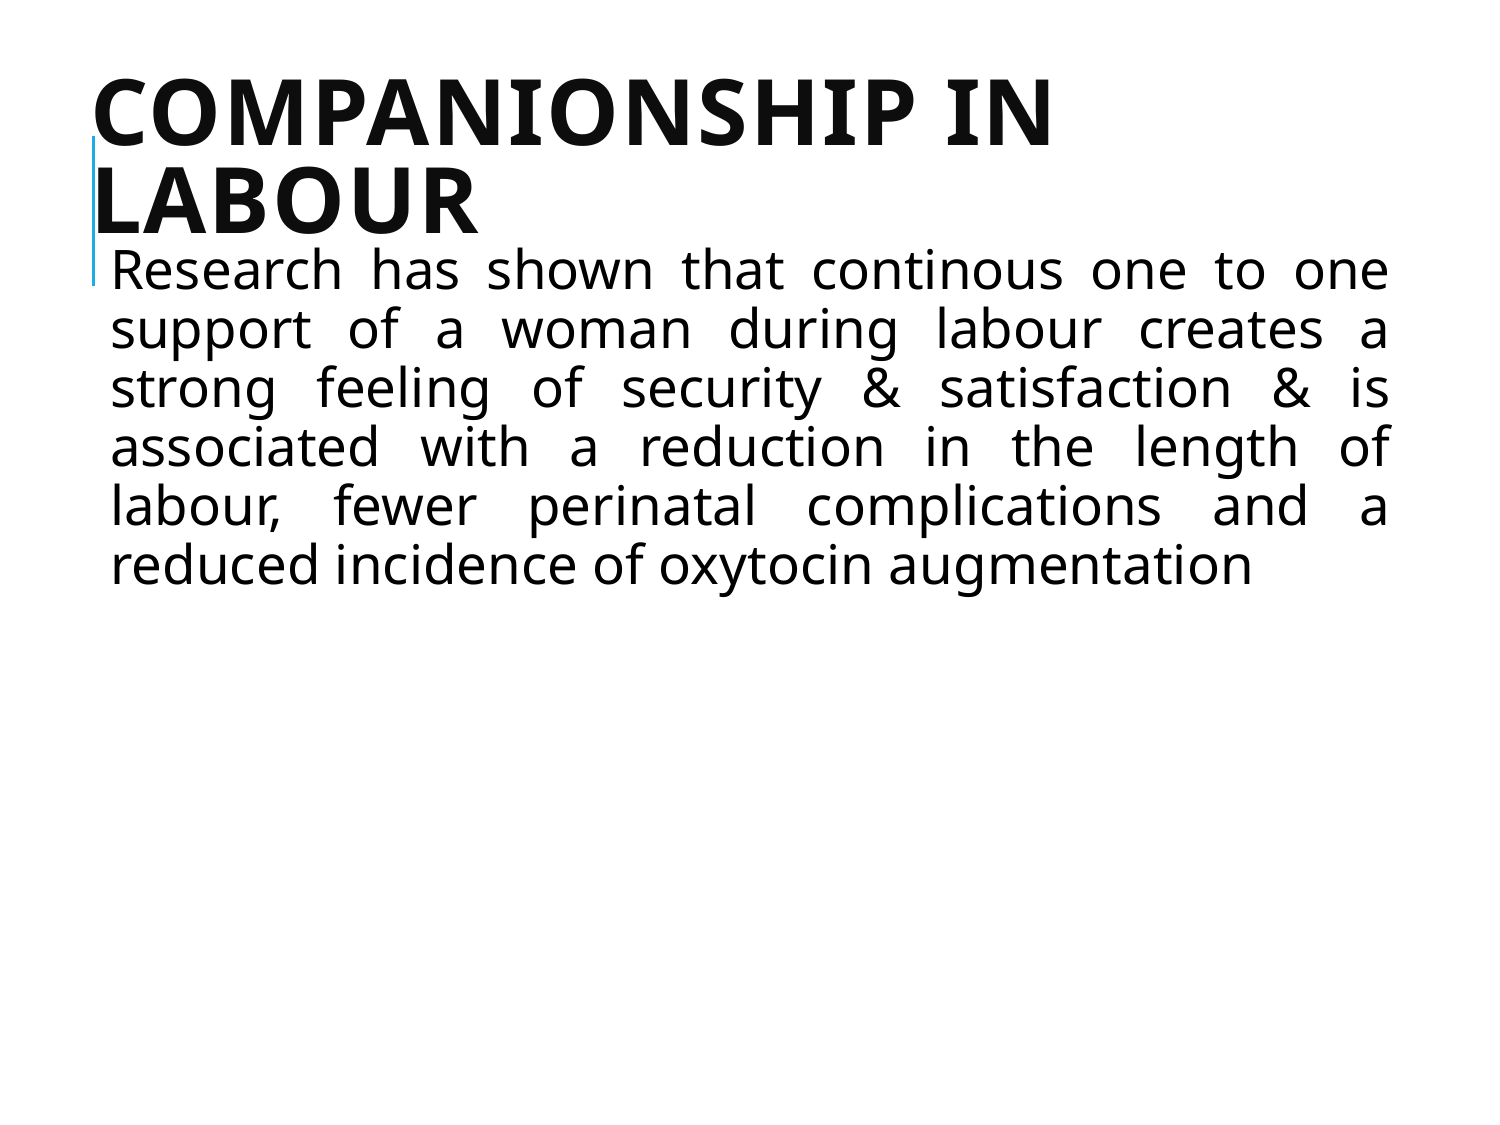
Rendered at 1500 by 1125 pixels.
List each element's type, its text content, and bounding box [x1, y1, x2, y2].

list Research has shown that continous one to one support of a woman during labour creates a strong feeling of security & satisfaction & is associated with a reduction in the length of labour, fewer perinatal complications and a reduced incidence of oxytocin augmentation [87, 234, 1400, 1024]
title Companionship in labour [75, 101, 1425, 225]
